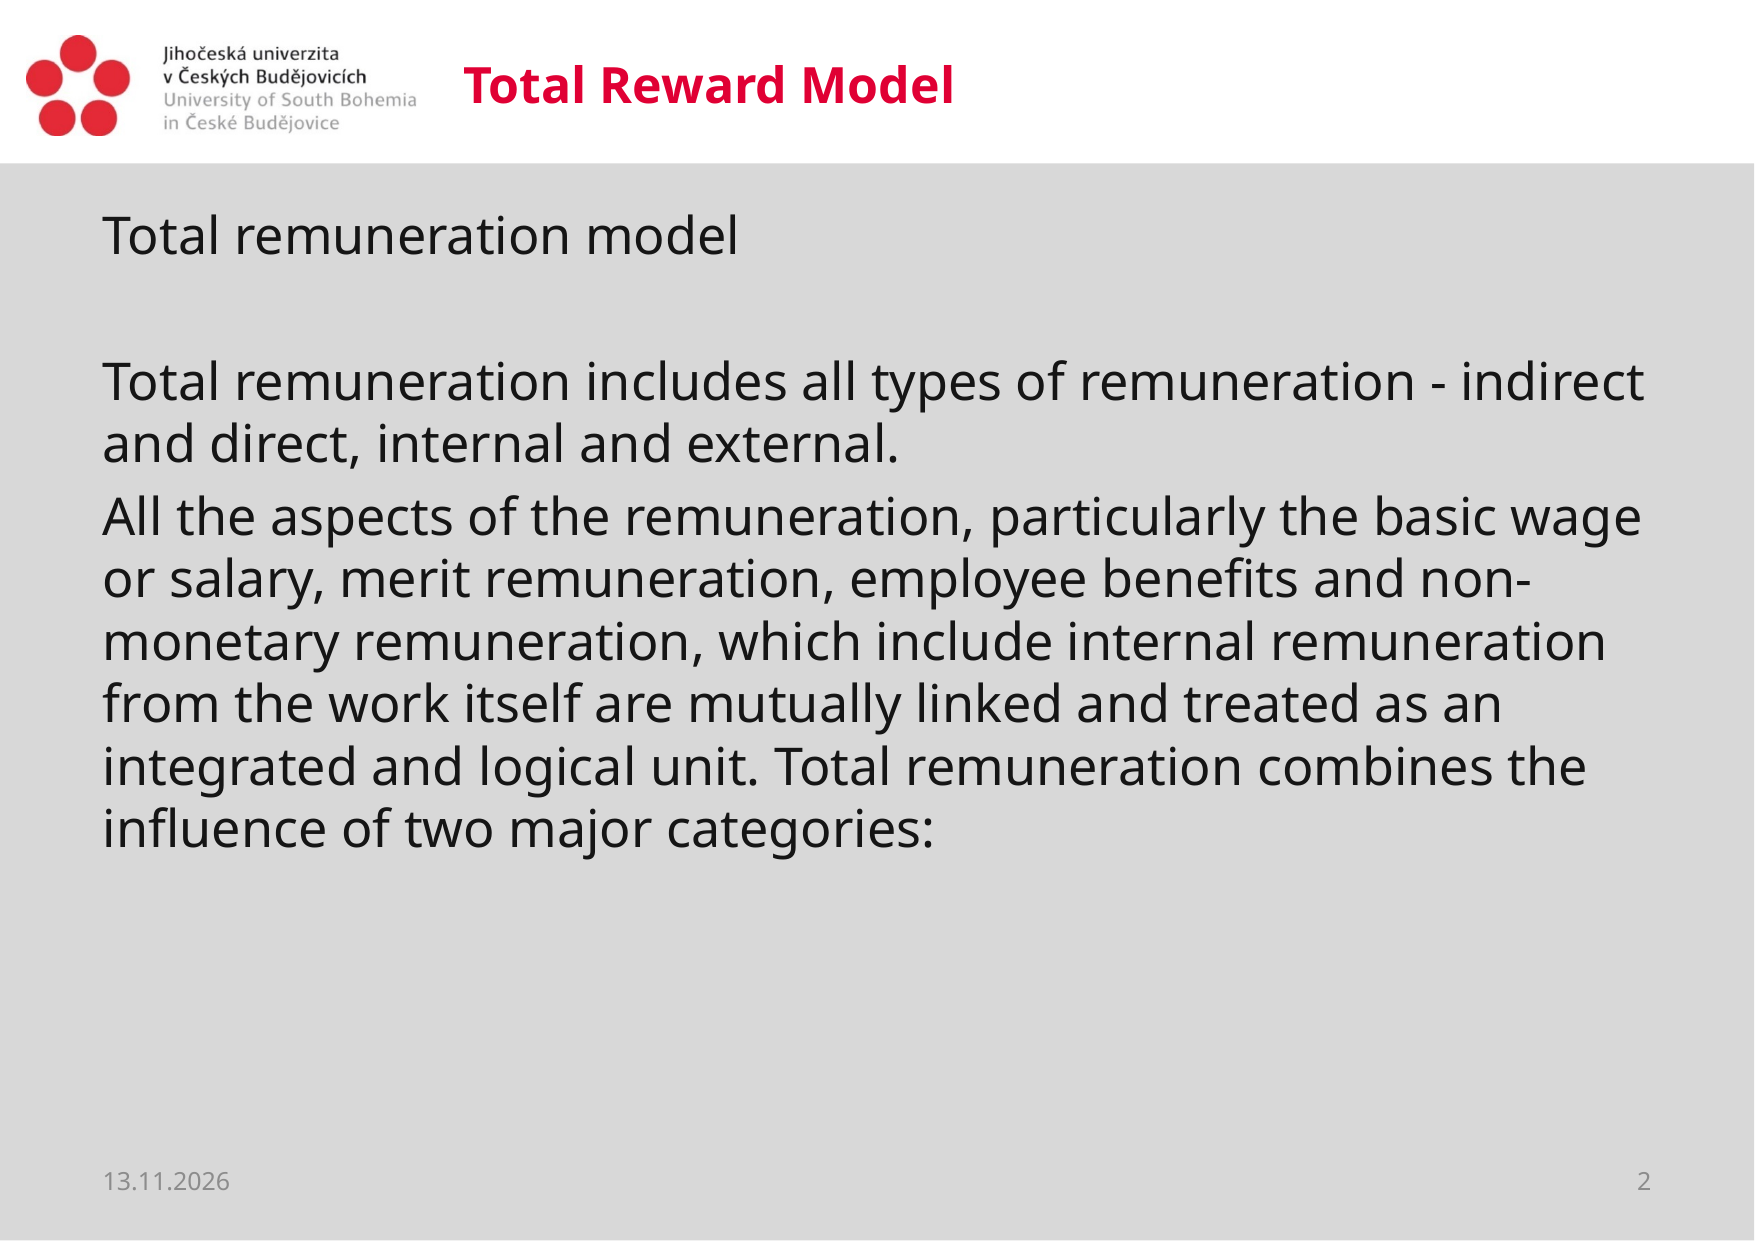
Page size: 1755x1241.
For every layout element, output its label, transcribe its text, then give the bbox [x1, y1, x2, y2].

title Total Reward Model [448, 29, 1667, 139]
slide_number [87, 1149, 498, 1216]
picture [26, 35, 417, 136]
slide_number 2 [1257, 1149, 1667, 1216]
list Total remuneration model Total remuneration includes all types of remuneration - indirect and direct, internal and external. All the aspects of the remuneration, particularly the basic wage or salary, merit remuneration, employee benefits and non-monetary remuneration, which include internal remuneration from the work itself are mutually linked and treated as an integrated and logical unit. Total remuneration combines the influence of two major categories: [87, 194, 1667, 1109]
